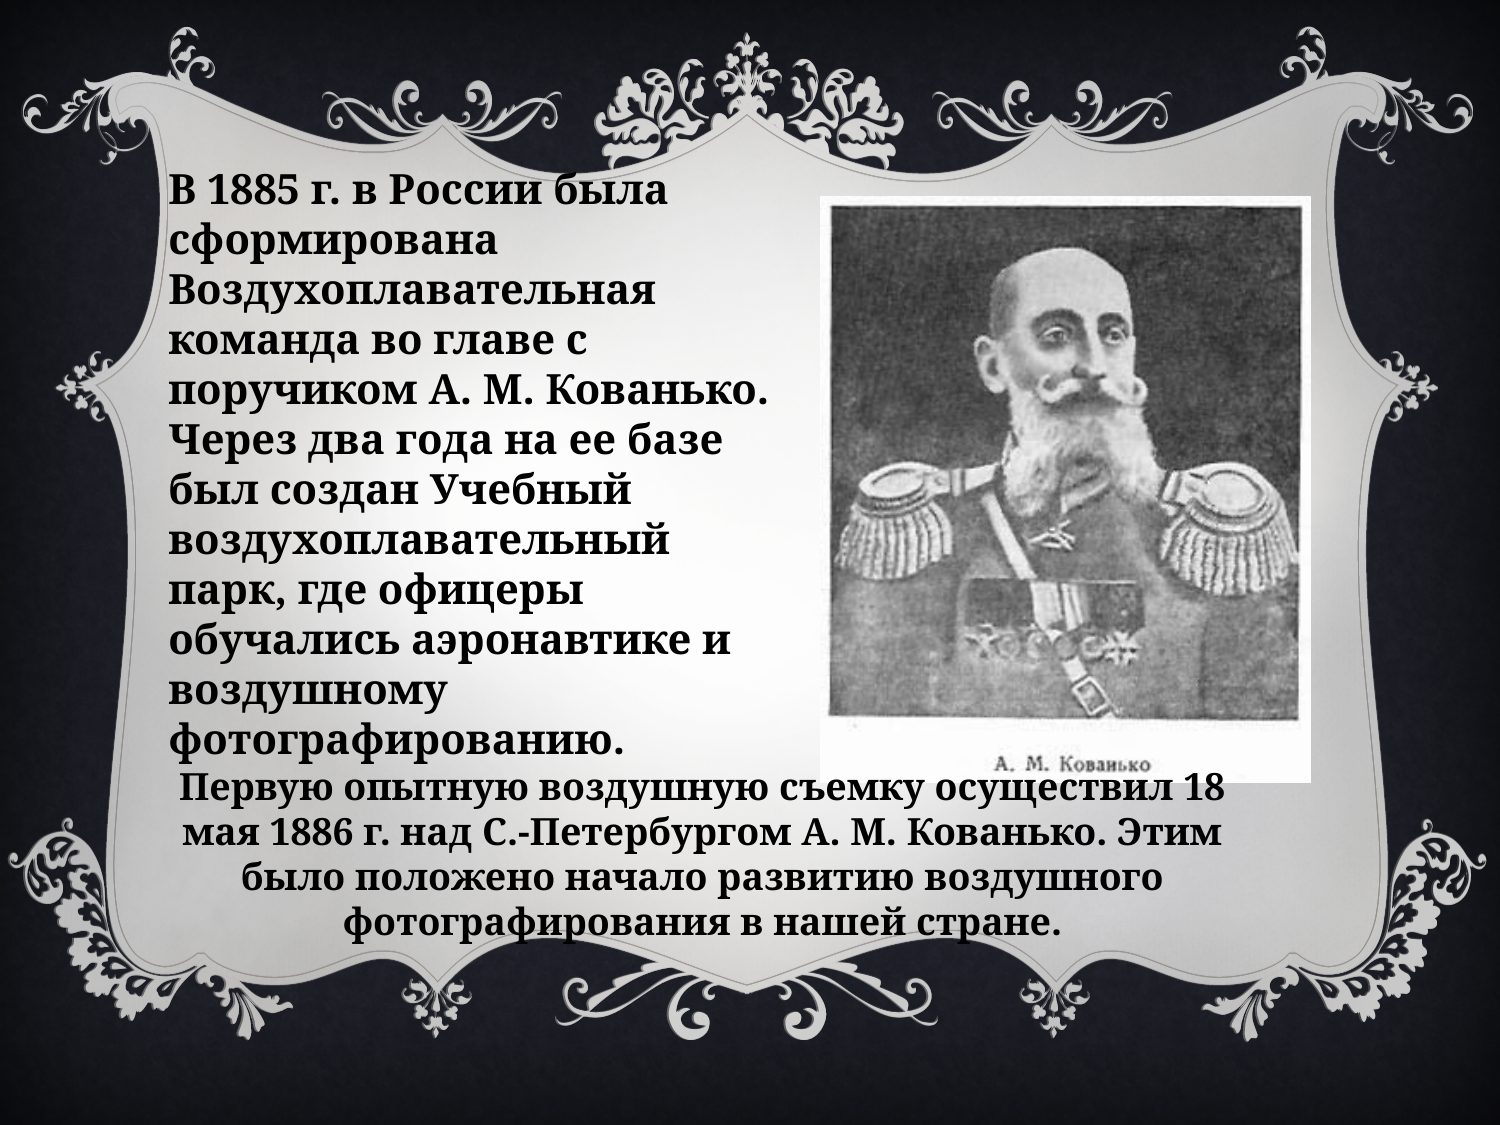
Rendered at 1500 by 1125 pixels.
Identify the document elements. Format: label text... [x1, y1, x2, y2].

picture [0, 0, 1500, 1125]
text_box Первую опытную воздушную съемку осуществил 18 мая 1886 г. над С.-Петербургом А. М. Кованько. Этим было положено начало развитию воздушного фотографирования в нашей стране. [123, 755, 1282, 951]
text_box В 1885 г. в России была сформирована Воздухоплавательная команда во главе с поручиком А. М. Кованько. Через два года на ее базе был создан Учебный воздухоплавательный парк, где офицеры обучались аэронавтике и воздушному фотографированию. [153, 155, 804, 755]
